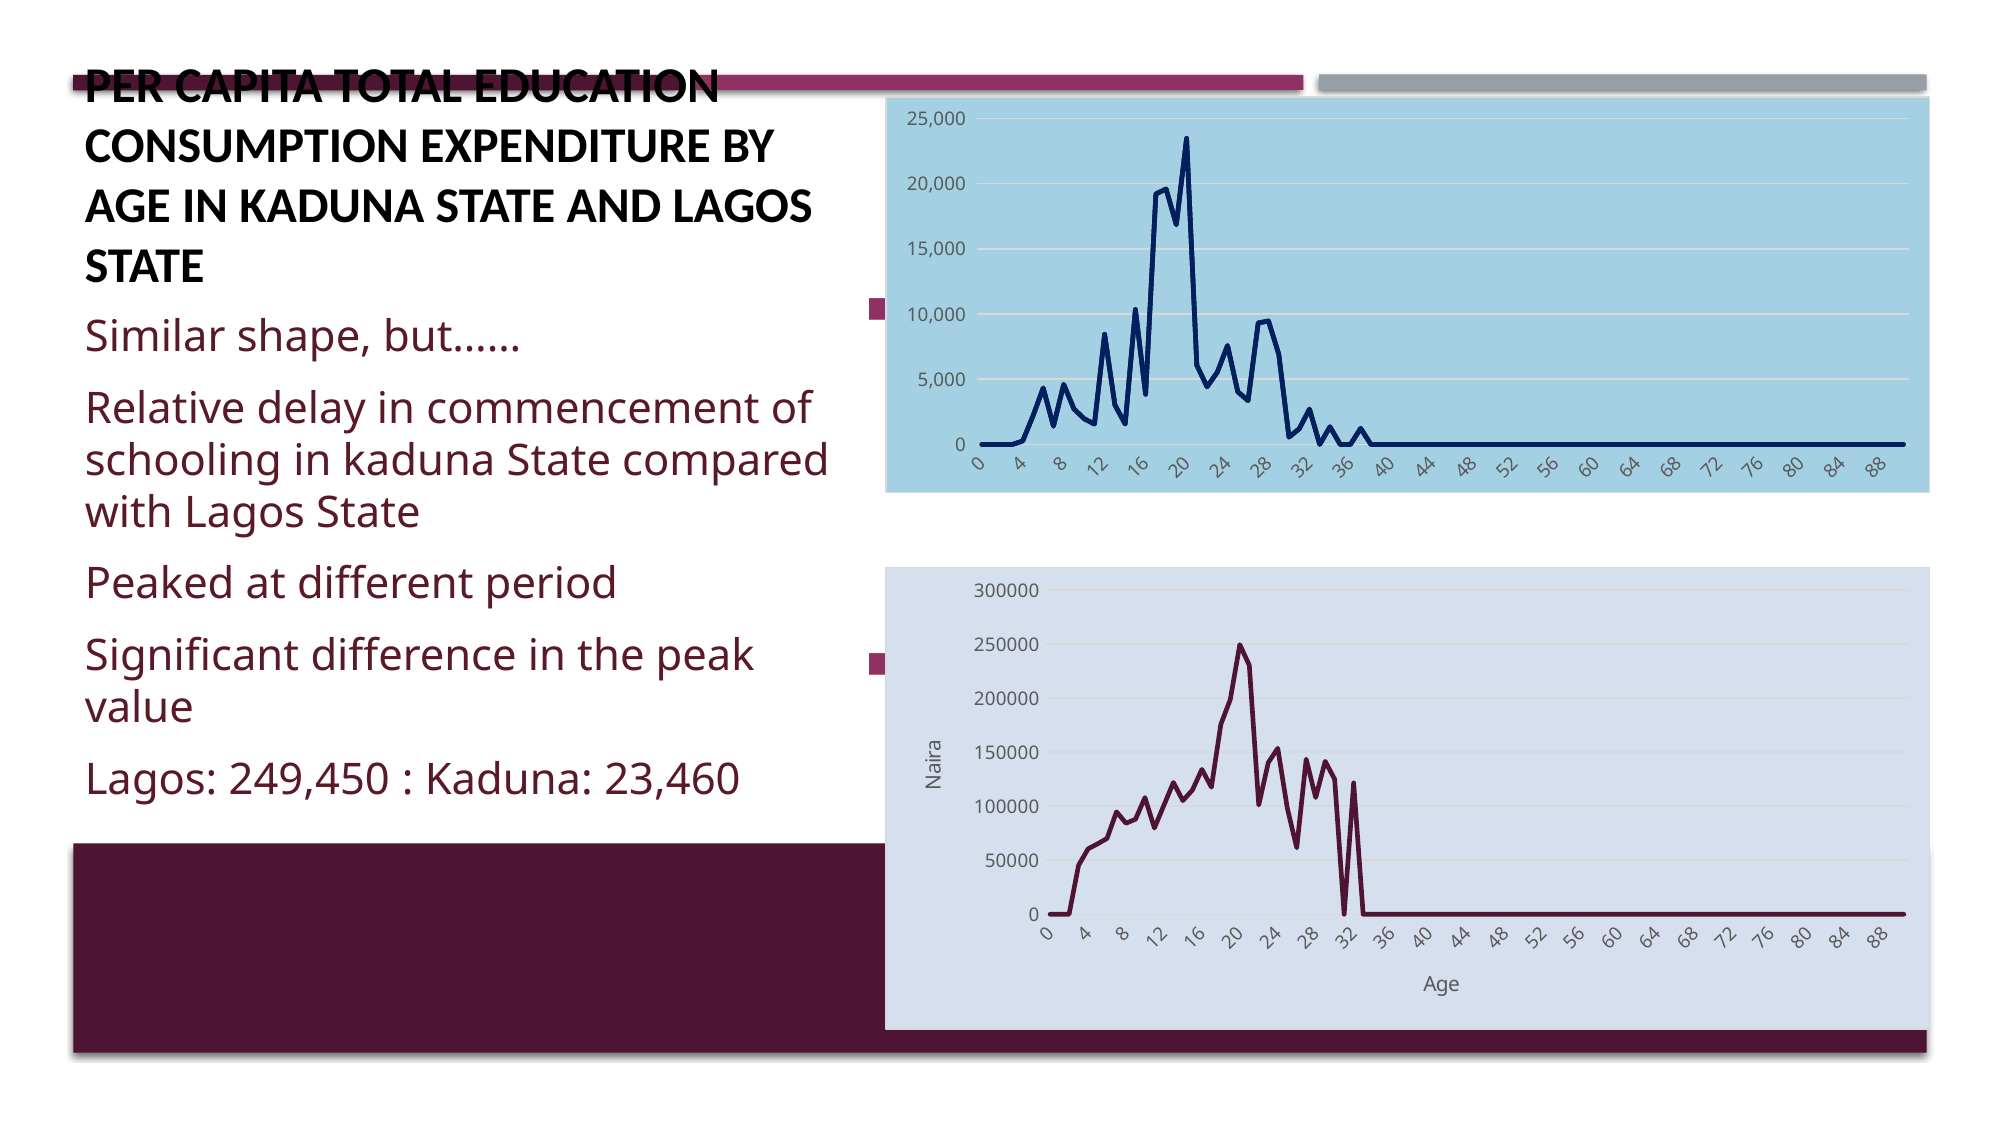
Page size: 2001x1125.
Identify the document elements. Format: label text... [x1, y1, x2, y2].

title Per Capita Total Education Consumption Expenditure by Age in Kaduna State and Lagos State [69, 75, 850, 270]
list Kaduna State Lagos State [850, 22, 1863, 962]
list Similar shape, but…… Relative delay in commencement of schooling in kaduna State compared with Lagos State Peaked at different period Significant difference in the peak value Lagos: 249,450 : Kaduna: 23,460 [69, 294, 851, 817]
chart [884, 566, 1931, 1031]
chart [884, 95, 1931, 494]
